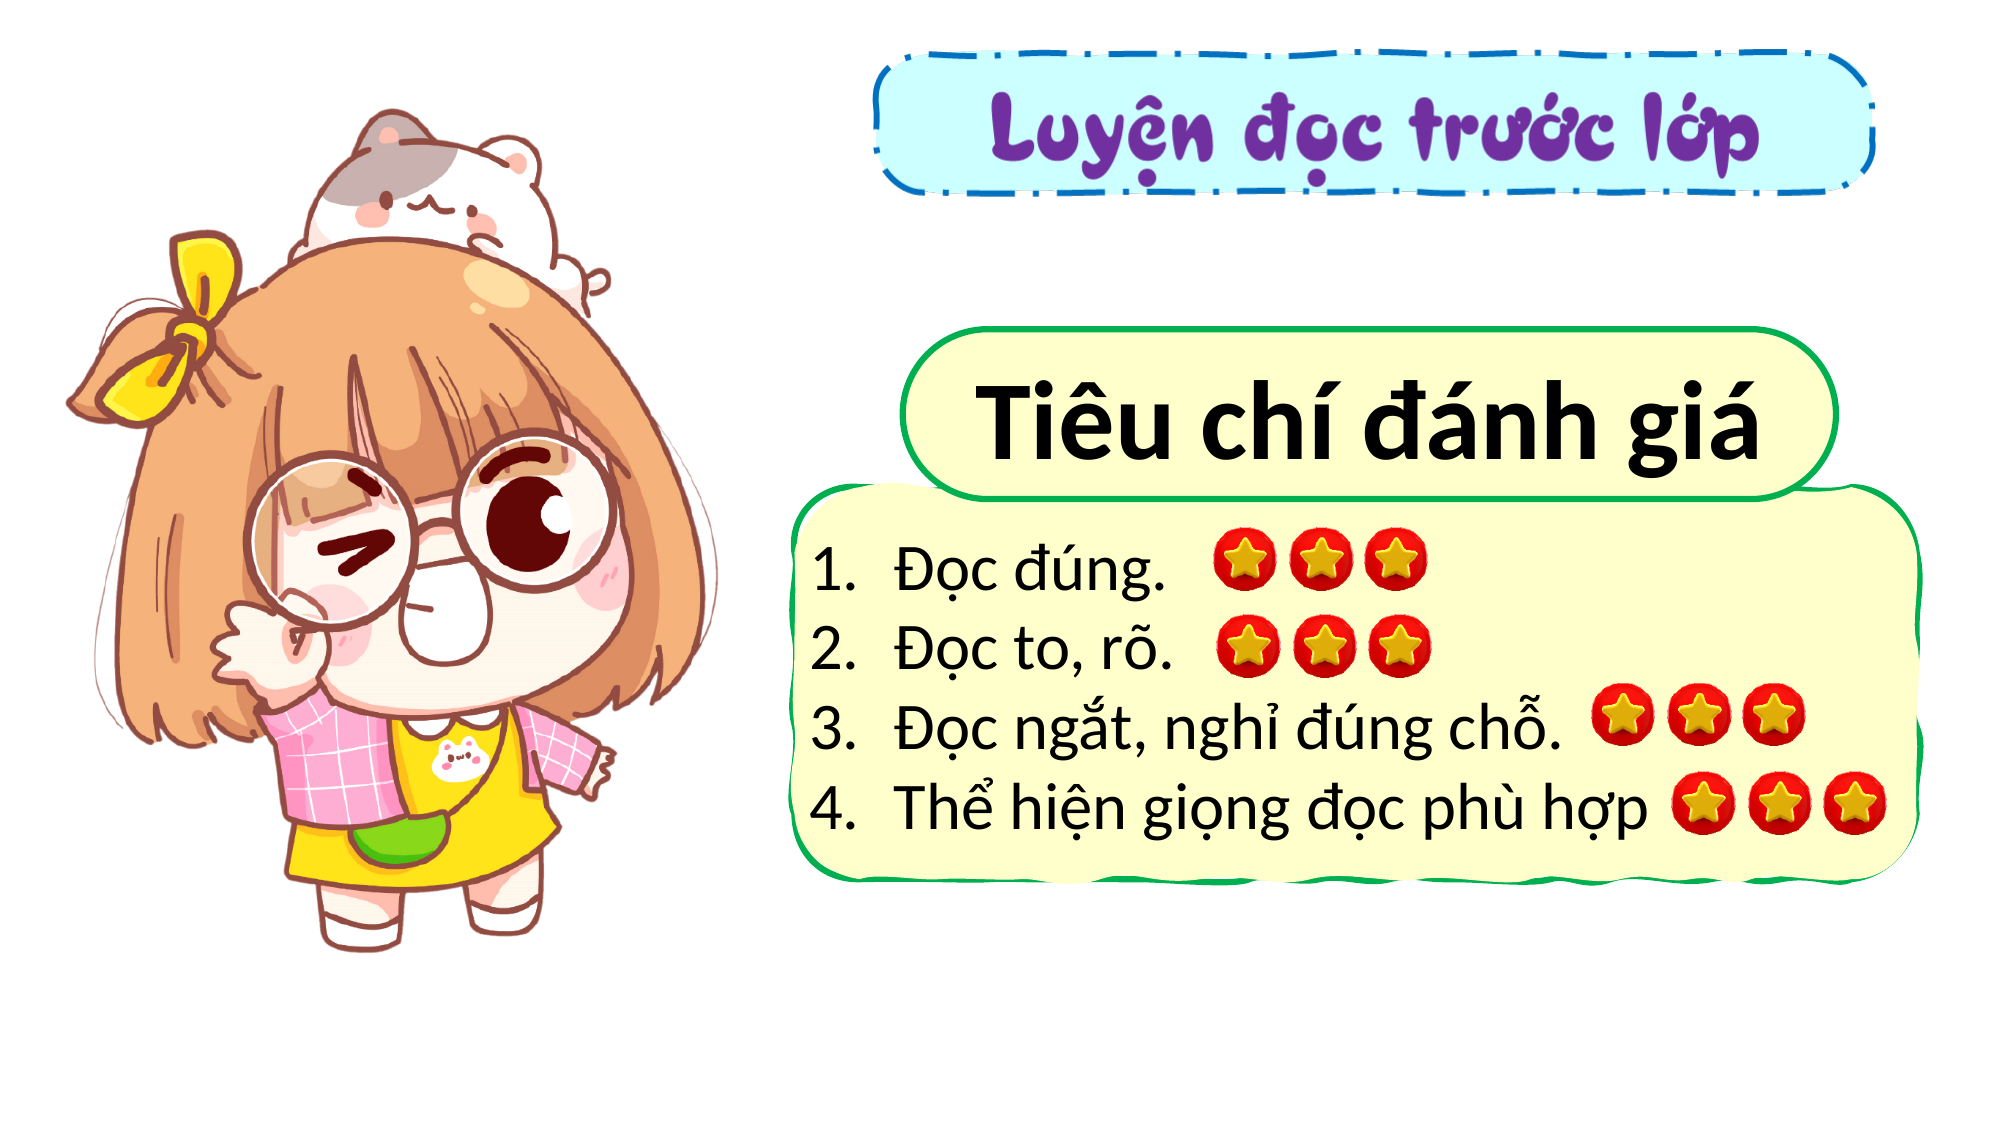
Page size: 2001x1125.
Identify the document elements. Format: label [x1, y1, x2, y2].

text_box [794, 329, 1917, 880]
picture [65, 108, 752, 964]
picture [872, 32, 1876, 244]
